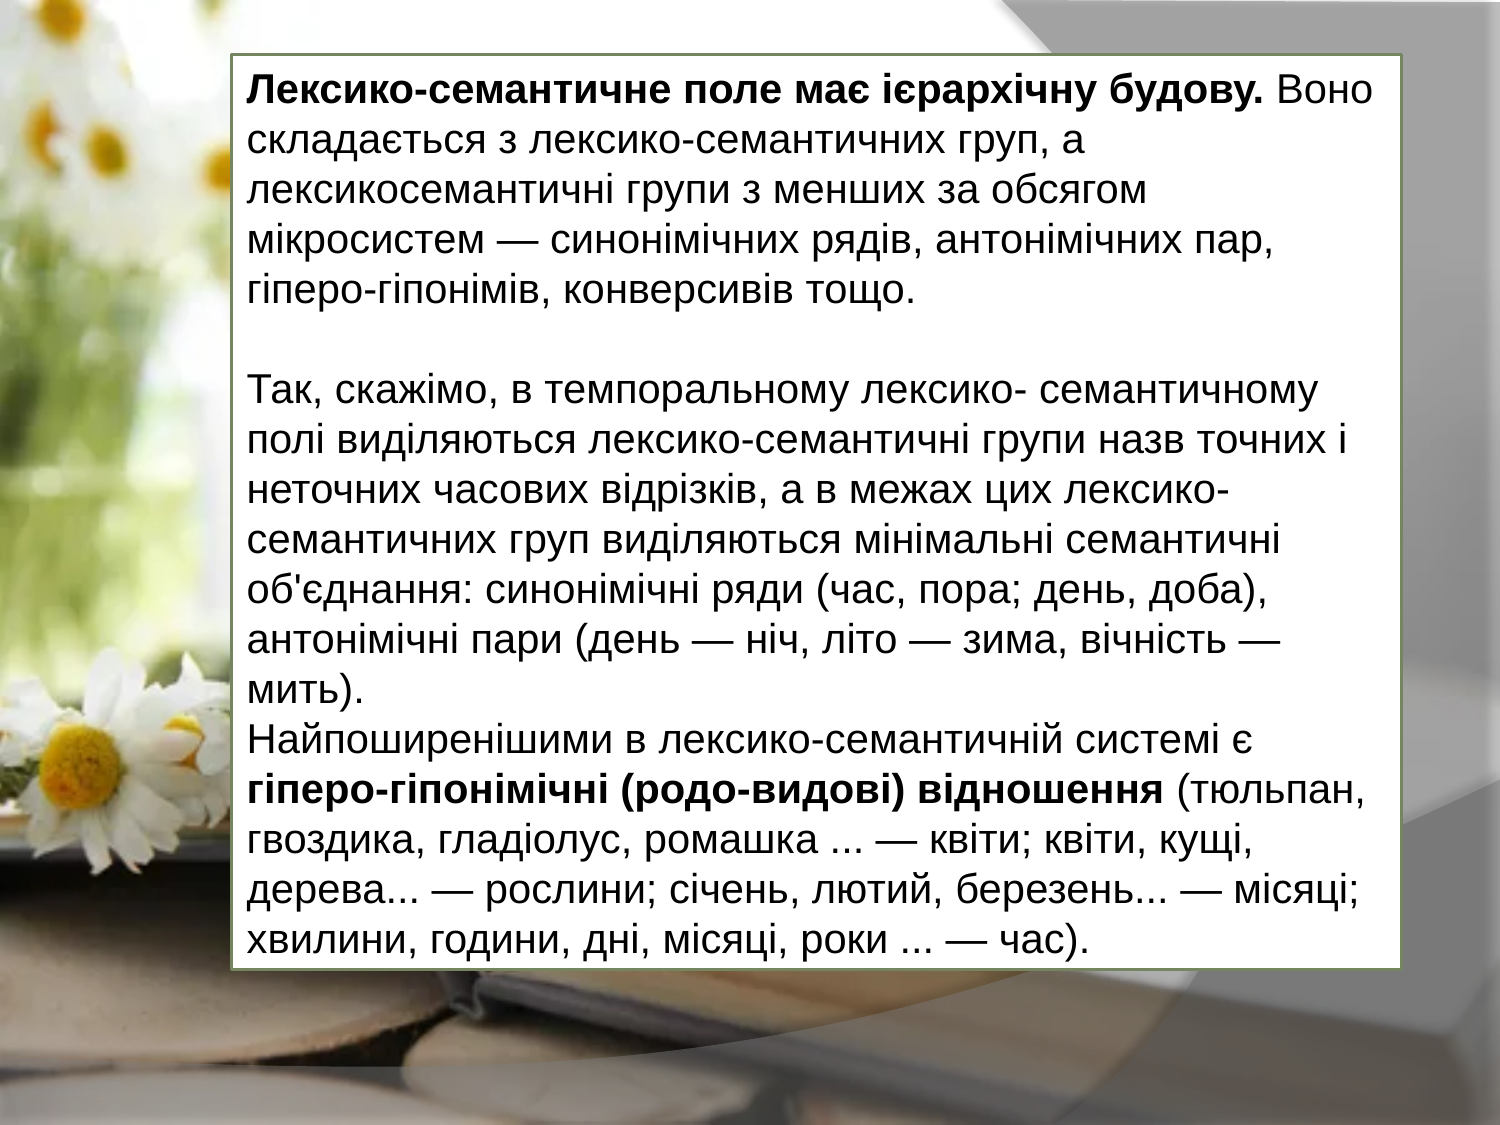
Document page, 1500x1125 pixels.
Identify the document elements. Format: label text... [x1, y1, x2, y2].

picture [0, 0, 1051, 1066]
text_box Лексико-семантичне поле має ієрархічну будову. Воно складається з лексико-семантичних груп, а лексикосемантичні групи з менших за обсягом мікросистем — синонімічних рядів, антонімічних пар, гіперо-гіпонімів, конверсивів тощо. Так, скажімо, в темпоральному лексико- семантичному полі виділяються лексико-семантичні групи назв точних і неточних часових відрізків, а в межах цих лексико-семантичних груп виділяються мінімальні семантичні об'єднання: синонімічні ряди (час, пора; день, доба), антонімічні пари (день — ніч, літо — зима, вічність — мить). Найпоширенішими в лексико-семантичній системі є гіперо-гіпонімічні (родо-видові) відношення (тюльпан, гвоздика, гладіолус, ромашка ... — квіти; квіти, кущі, дерева... — рослини; січень, лютий, березень... — місяці; хвилини, години, дні, місяці, роки ... — час). [230, 53, 1403, 971]
